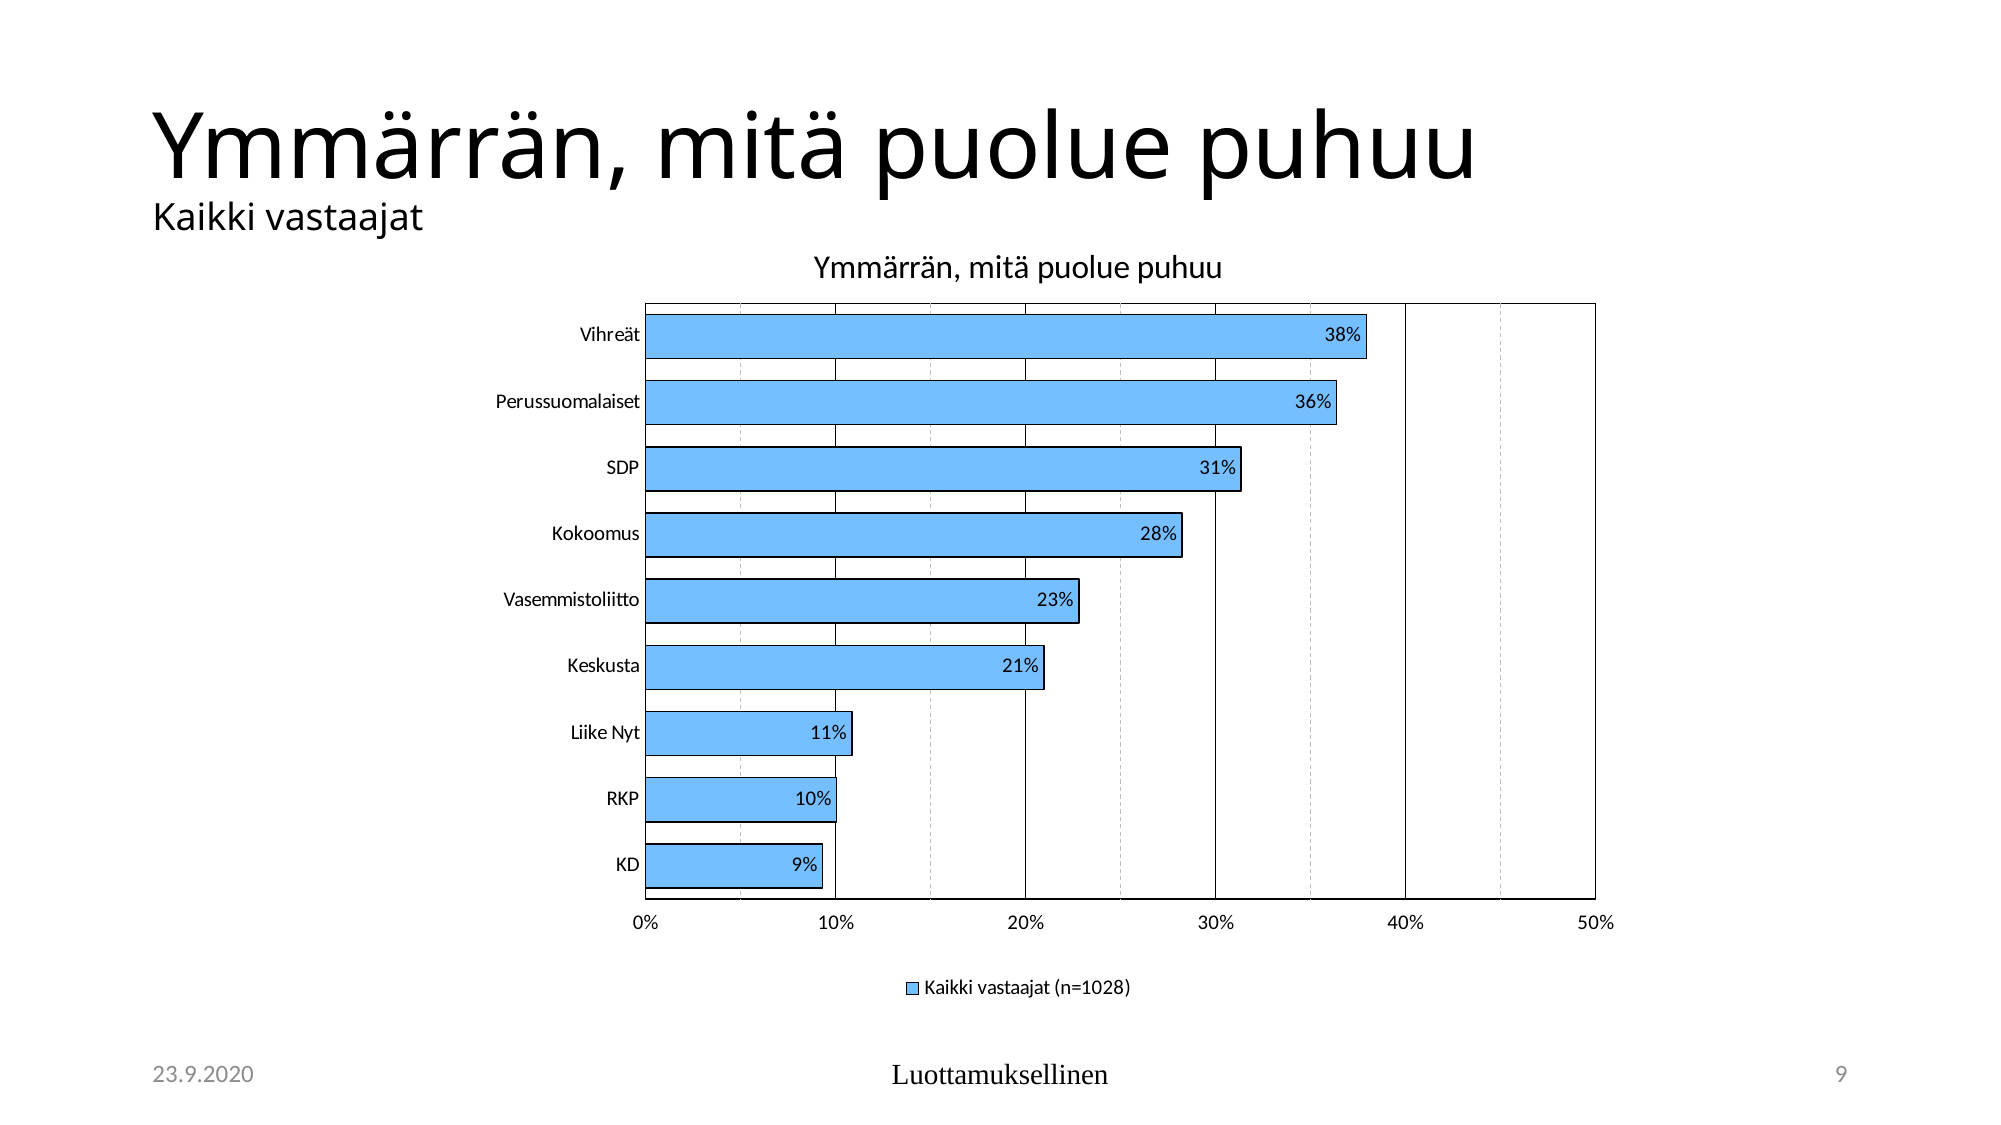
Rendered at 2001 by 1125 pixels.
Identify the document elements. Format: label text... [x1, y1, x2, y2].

chart [362, 220, 1675, 1005]
slide_number 9 [1412, 1042, 1863, 1103]
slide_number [137, 1042, 588, 1103]
title Ymmärrän, mitä puolue puhuu Kaikki vastaajat [137, 59, 1863, 278]
footer Luottamuksellinen [662, 1042, 1338, 1103]
